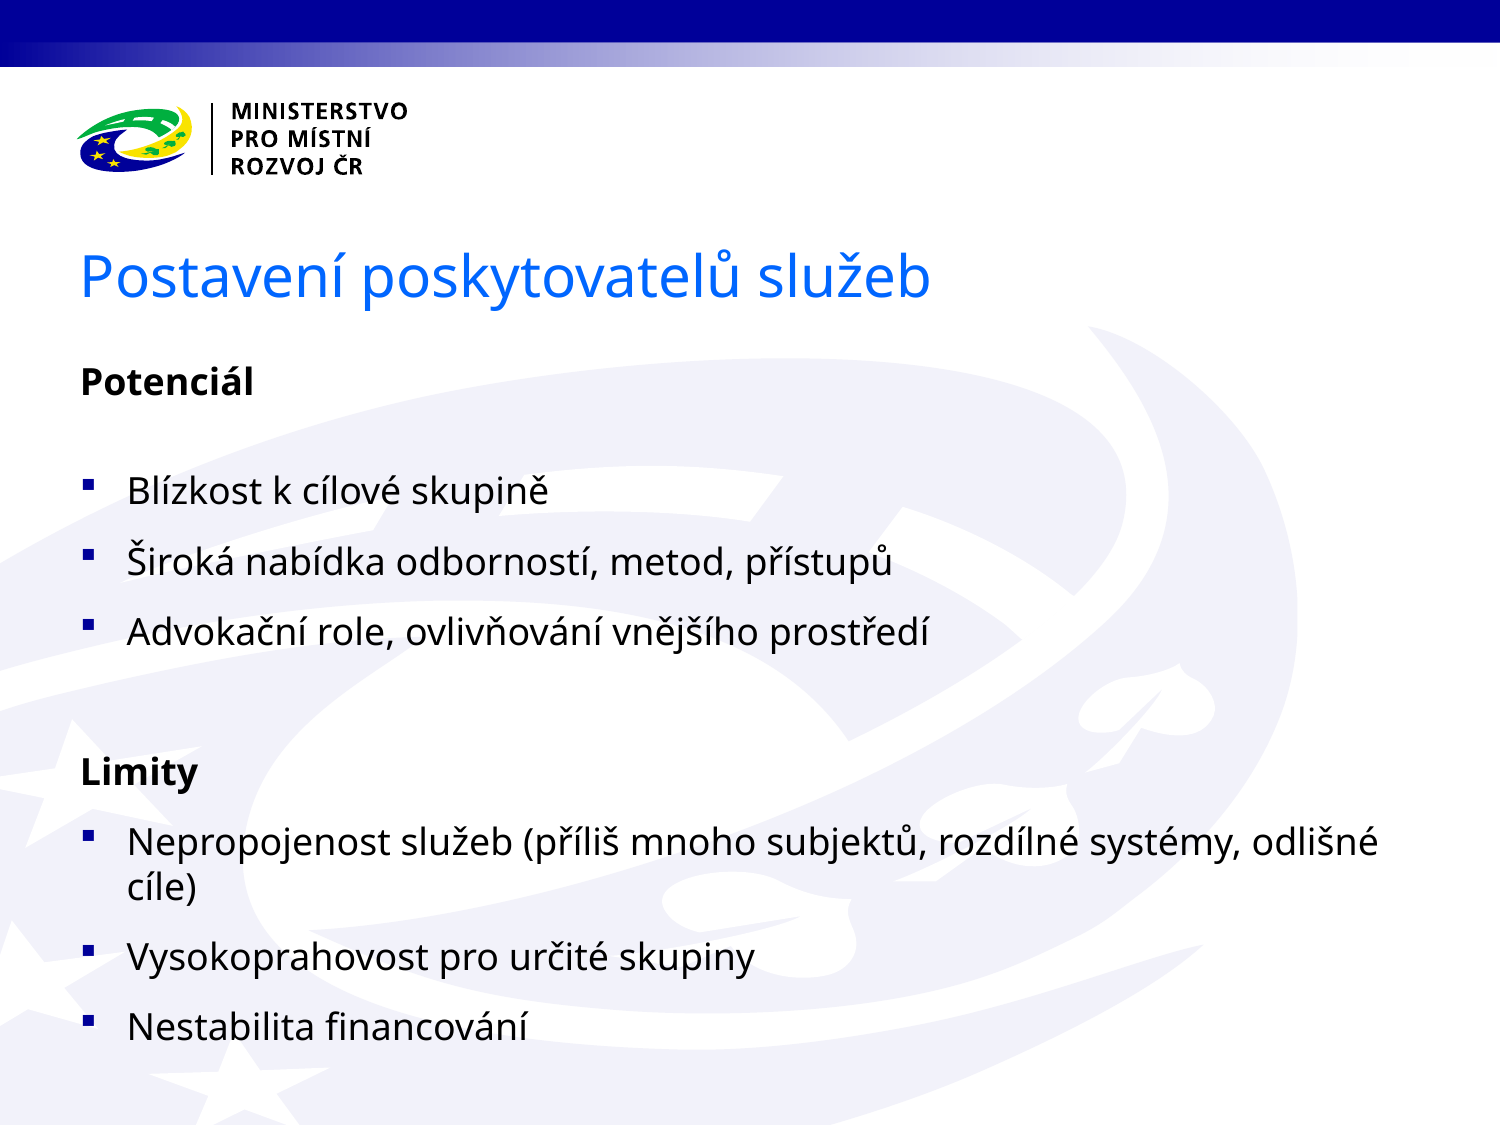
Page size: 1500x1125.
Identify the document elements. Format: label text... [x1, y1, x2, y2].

list Potenciál Blízkost k cílové skupině Široká nabídka odborností, metod, přístupů Advokační role, ovlivňování vnějšího prostředí Limity Nepropojenost služeb (příliš mnoho subjektů, rozdílné systémy, odlišné cíle) Vysokoprahovost pro určité skupiny Nestabilita financování [64, 350, 1436, 1059]
title Postavení poskytovatelů služeb [64, 231, 1436, 327]
